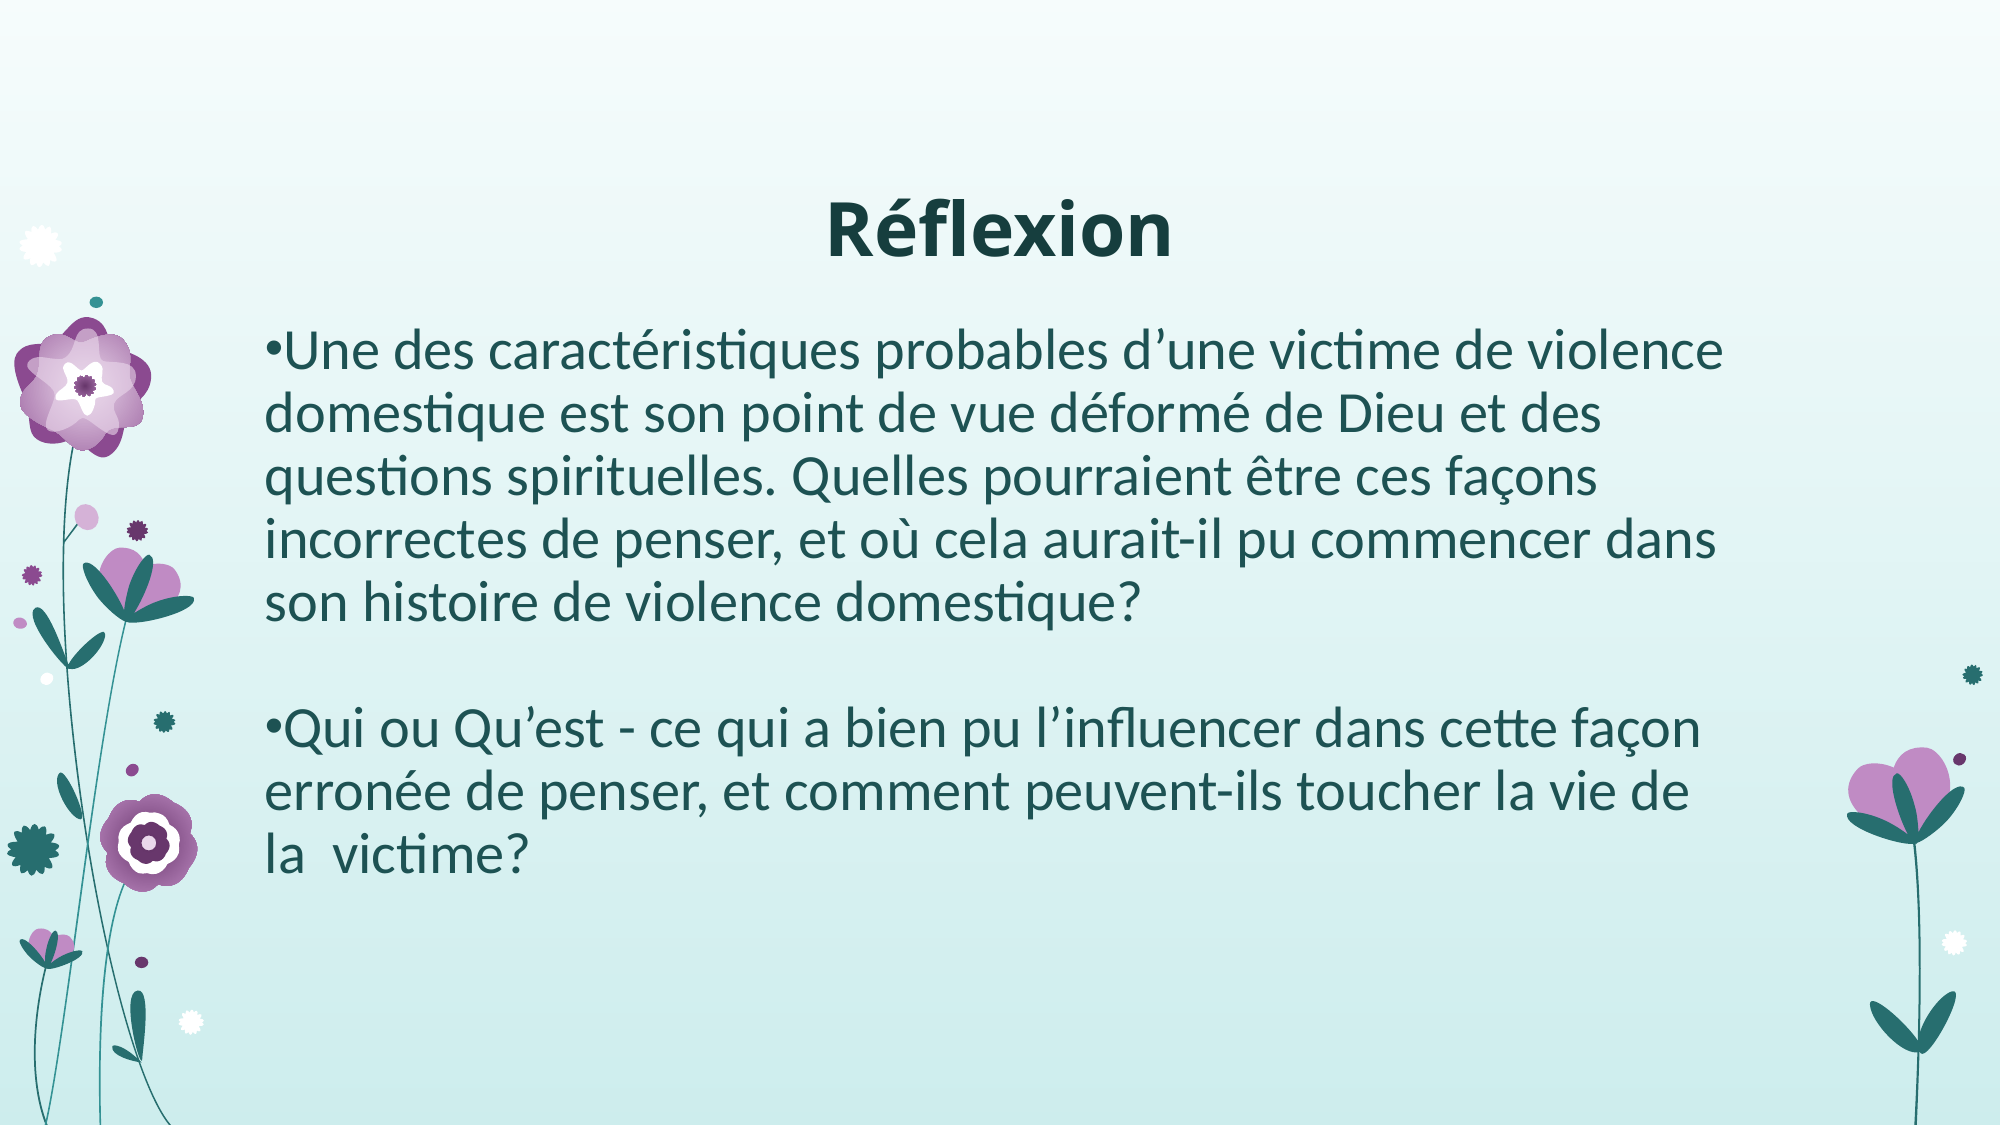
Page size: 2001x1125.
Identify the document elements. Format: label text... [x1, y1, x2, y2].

list Une des caractéristiques probables d’une victime de violence domestique est son point de vue déformé de Dieu et des questions spirituelles. Quelles pourraient être ces façons incorrectes de penser, et où cela aurait-il pu commencer dans son histoire de violence domestique? Qui ou Qu’est - ce qui a bien pu l’influencer dans cette façon erronée de penser, et comment peuvent-ils toucher la vie de la victime? [249, 311, 1750, 987]
title Réflexion [249, 92, 1750, 281]
